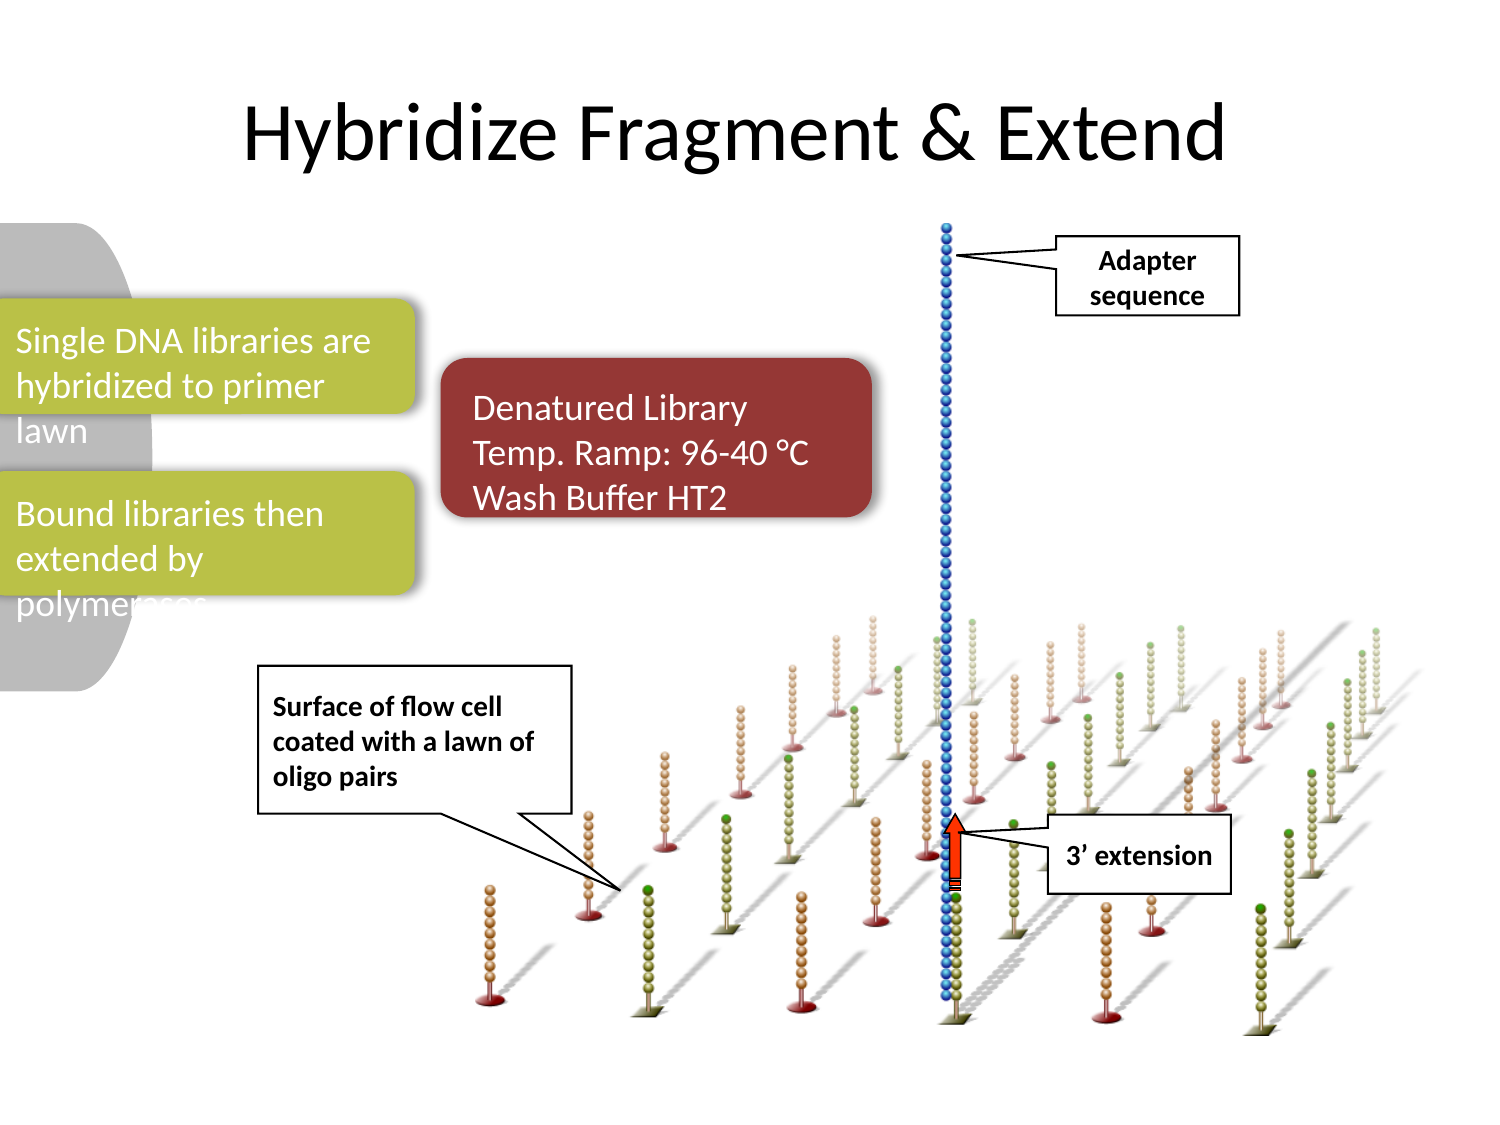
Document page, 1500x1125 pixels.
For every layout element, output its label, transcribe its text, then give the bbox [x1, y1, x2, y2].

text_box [0, 298, 416, 415]
text_box [0, 605, 133, 692]
text_box [0, 424, 153, 464]
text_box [0, 470, 416, 596]
title Hybridize Fragment & Extend [30, 52, 1442, 202]
text_box [0, 223, 130, 291]
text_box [257, 222, 1438, 1036]
